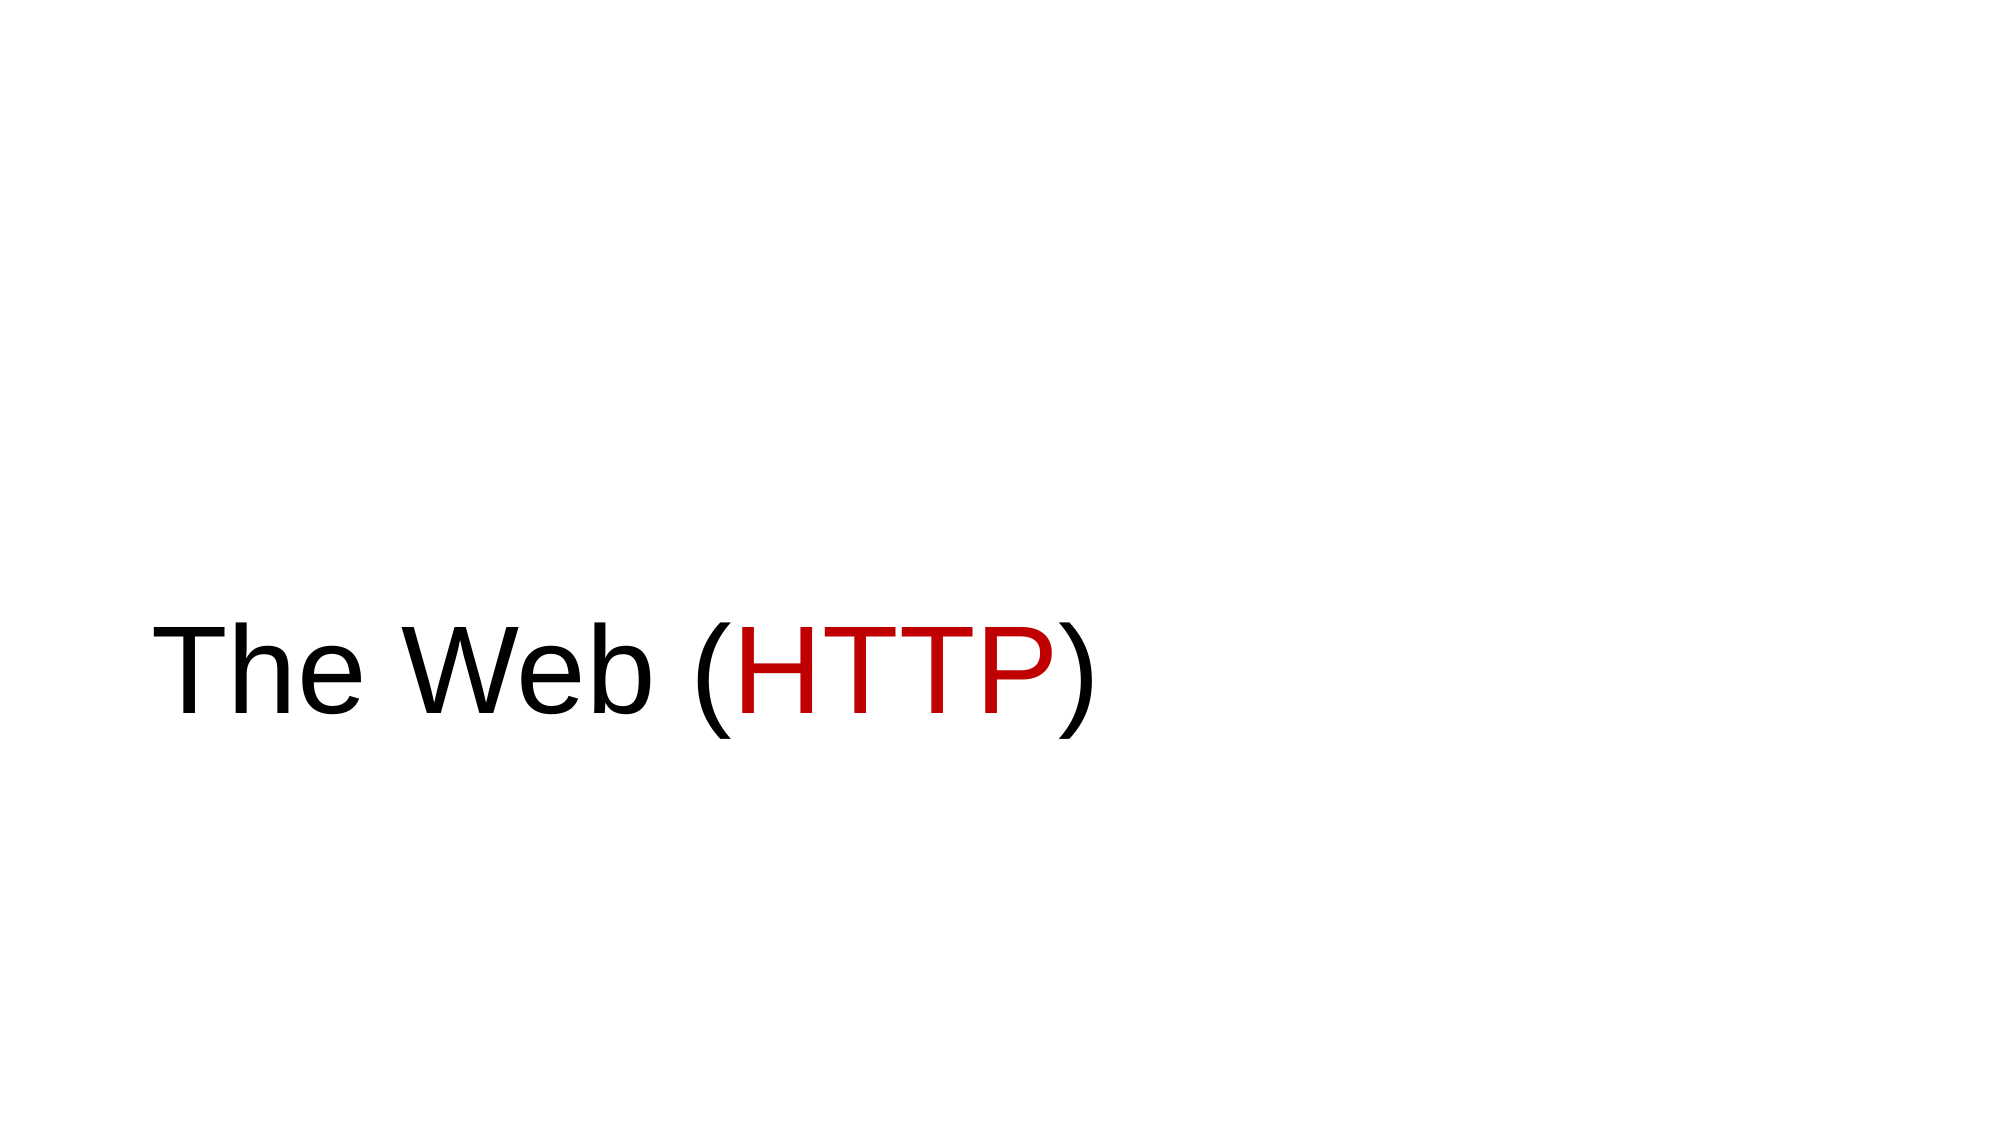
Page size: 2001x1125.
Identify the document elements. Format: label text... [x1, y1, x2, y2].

title The Web (HTTP) [136, 280, 1862, 749]
